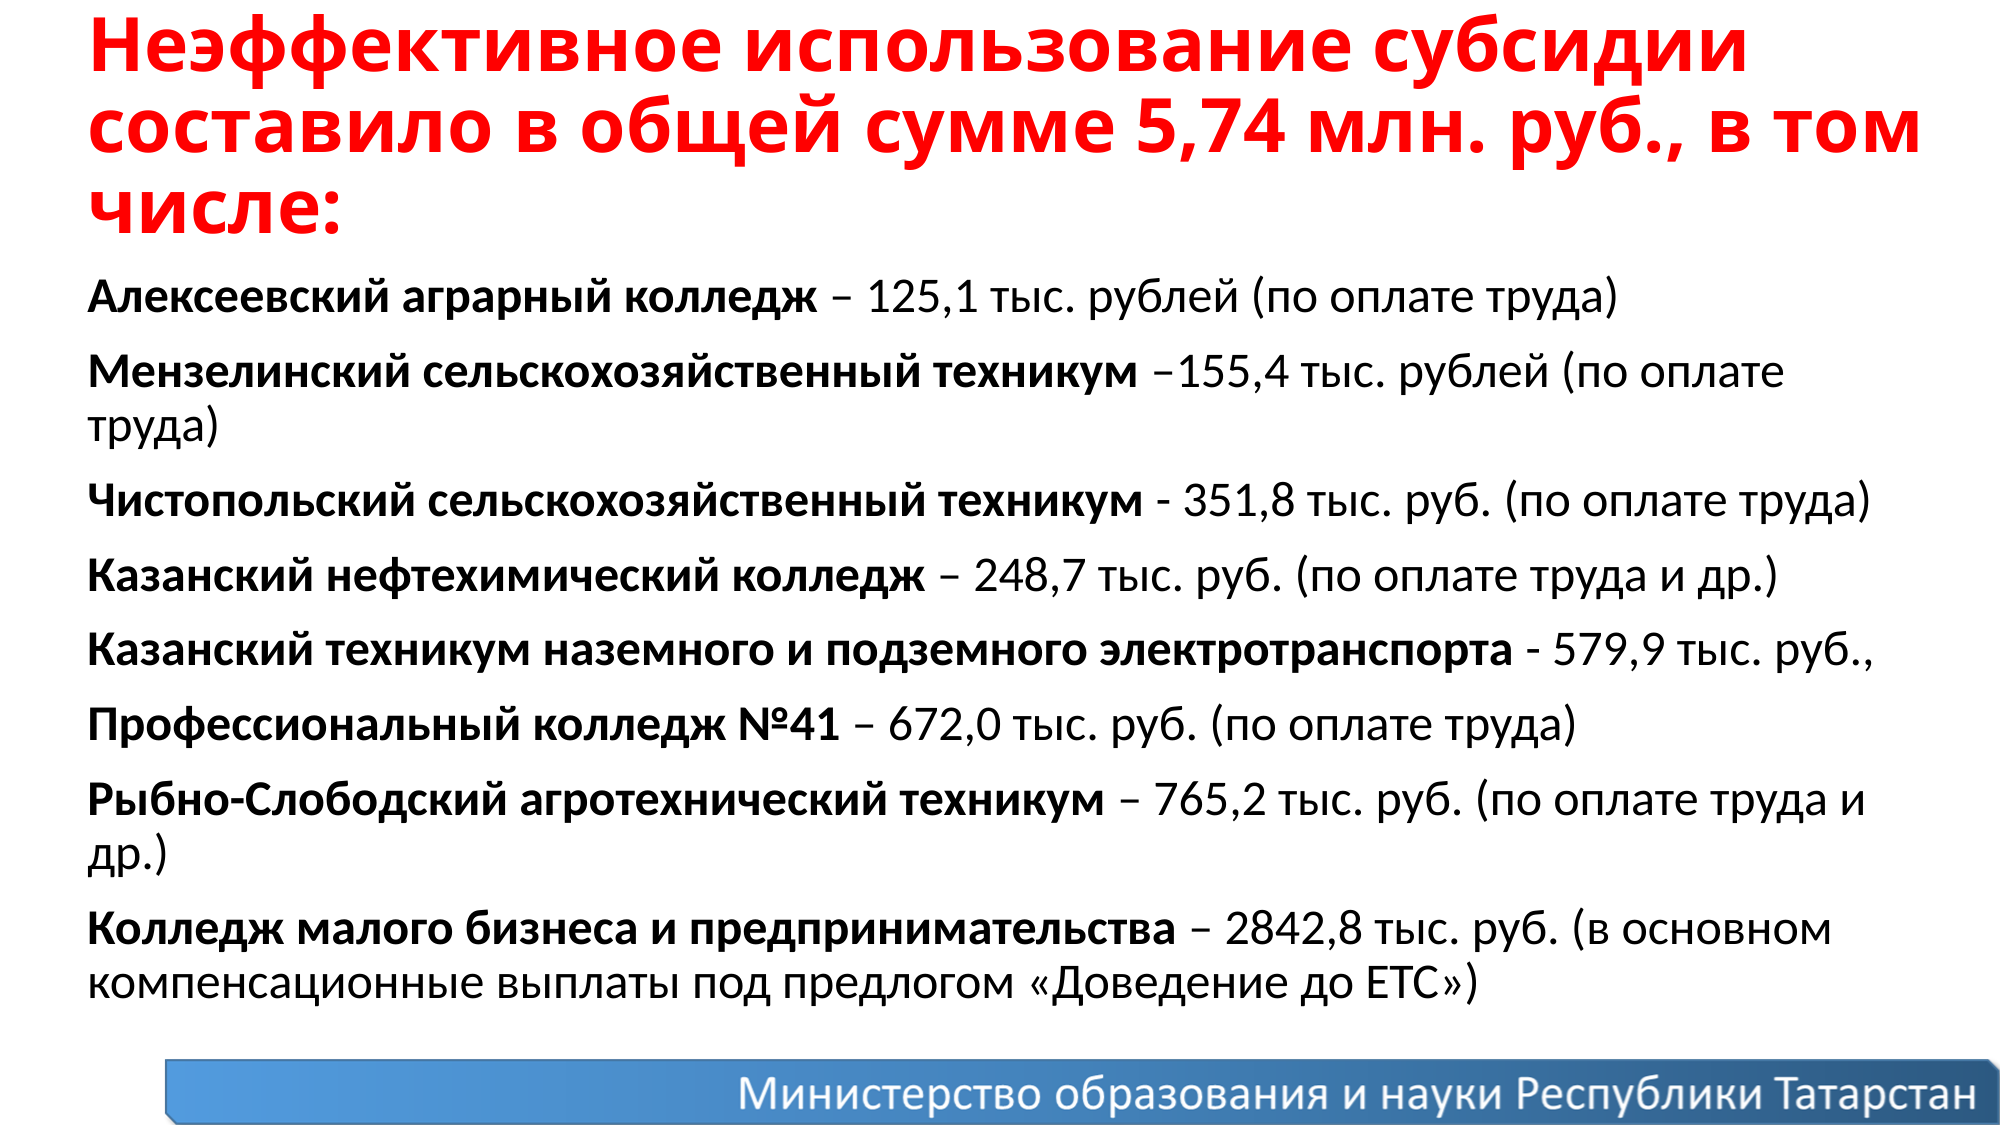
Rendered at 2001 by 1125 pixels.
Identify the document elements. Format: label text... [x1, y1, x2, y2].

title Неэффективное использование субсидии составило в общей сумме 5,74 млн. руб., в том числе: [72, 42, 1942, 215]
picture [161, 1042, 2000, 1125]
list Алексеевский аграрный колледж – 125,1 тыс. рублей (по оплате труда) Мензелинский сельскохозяйственный техникум –155,4 тыс. рублей (по оплате труда) Чистопольский сельскохозяйственный техникум - 351,8 тыс. руб. (по оплате труда) Казанский нефтехимический колледж – 248,7 тыс. руб. (по оплате труда и др.) Казанский техникум наземного и подземного электротранспорта - 579,9 тыс. руб., Профессиональный колледж №41 – 672,0 тыс. руб. (по оплате труда) Рыбно-Слободский агротехнический техникум – 765,2 тыс. руб. (по оплате труда и др.) Колледж малого бизнеса и предпринимательства – 2842,8 тыс. руб. (в основном компенсационные выплаты под предлогом «Доведение до ЕТС») [72, 261, 1942, 928]
